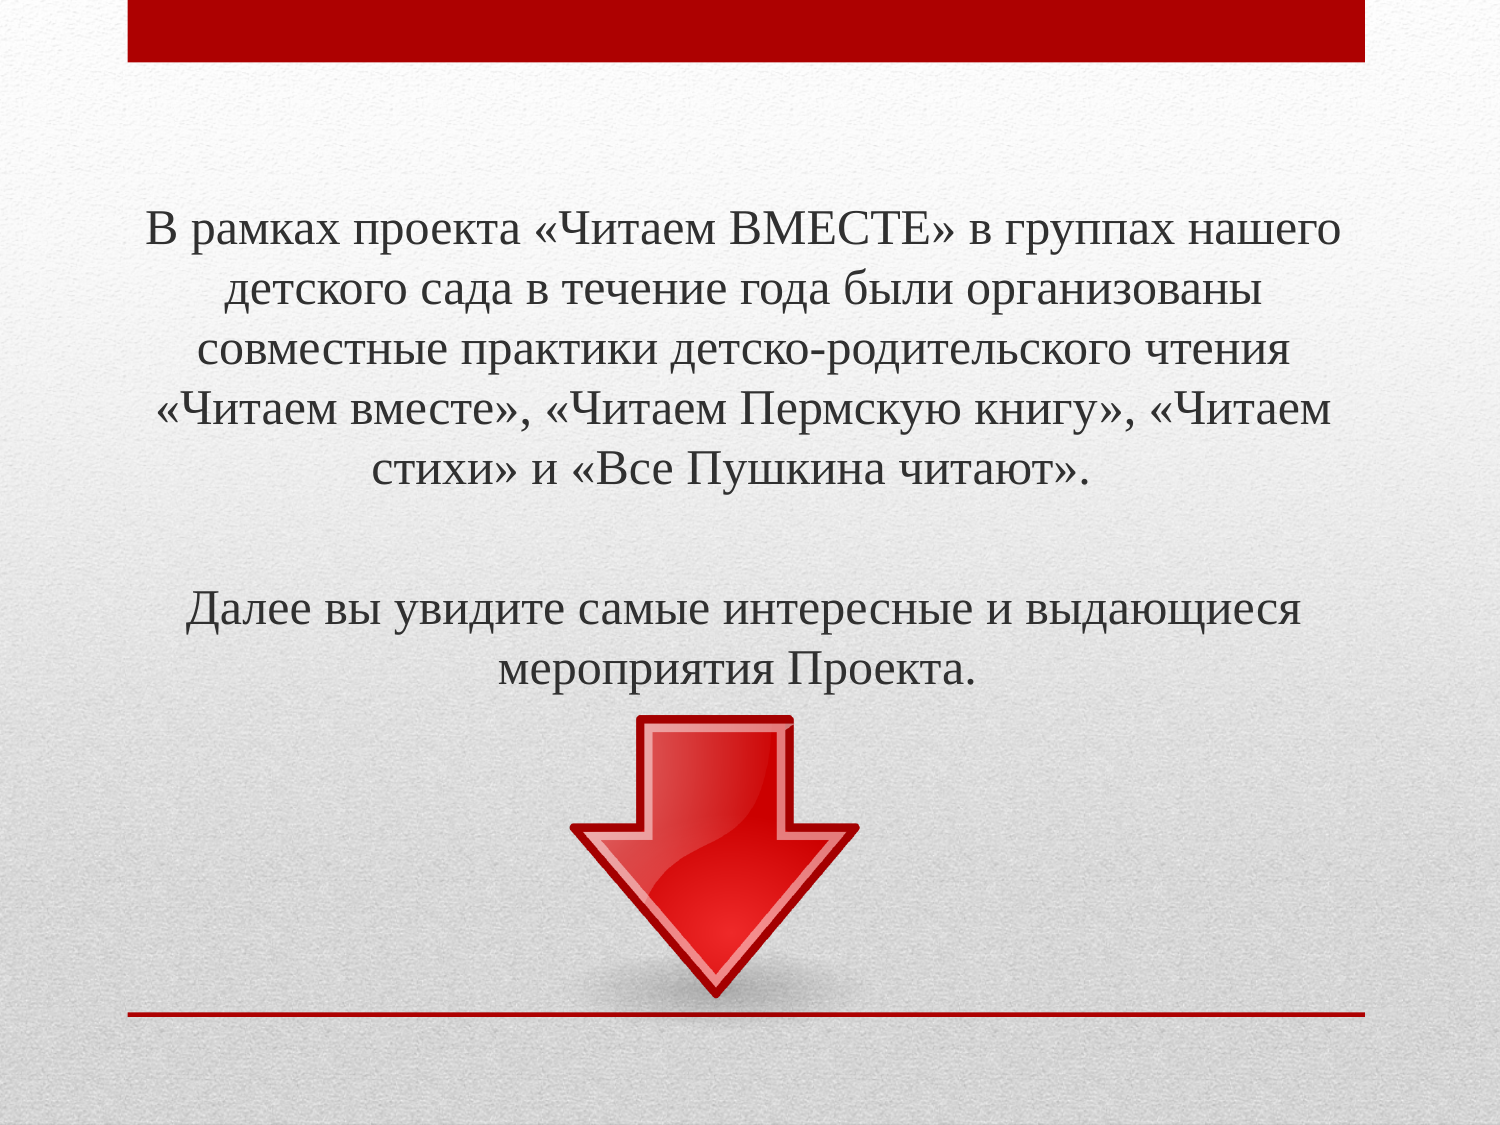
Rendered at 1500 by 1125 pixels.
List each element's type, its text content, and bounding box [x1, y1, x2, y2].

list В рамках проекта «Читаем ВМЕСТЕ» в группах нашего детского сада в течение года были организованы совместные практики детско-родительского чтения «Читаем вместе», «Читаем Пермскую книгу», «Читаем стихи» и «Все Пушкина читают». Далее вы увидите самые интересные и выдающиеся мероприятия Проекта. [125, 112, 1363, 846]
picture [560, 715, 877, 1032]
